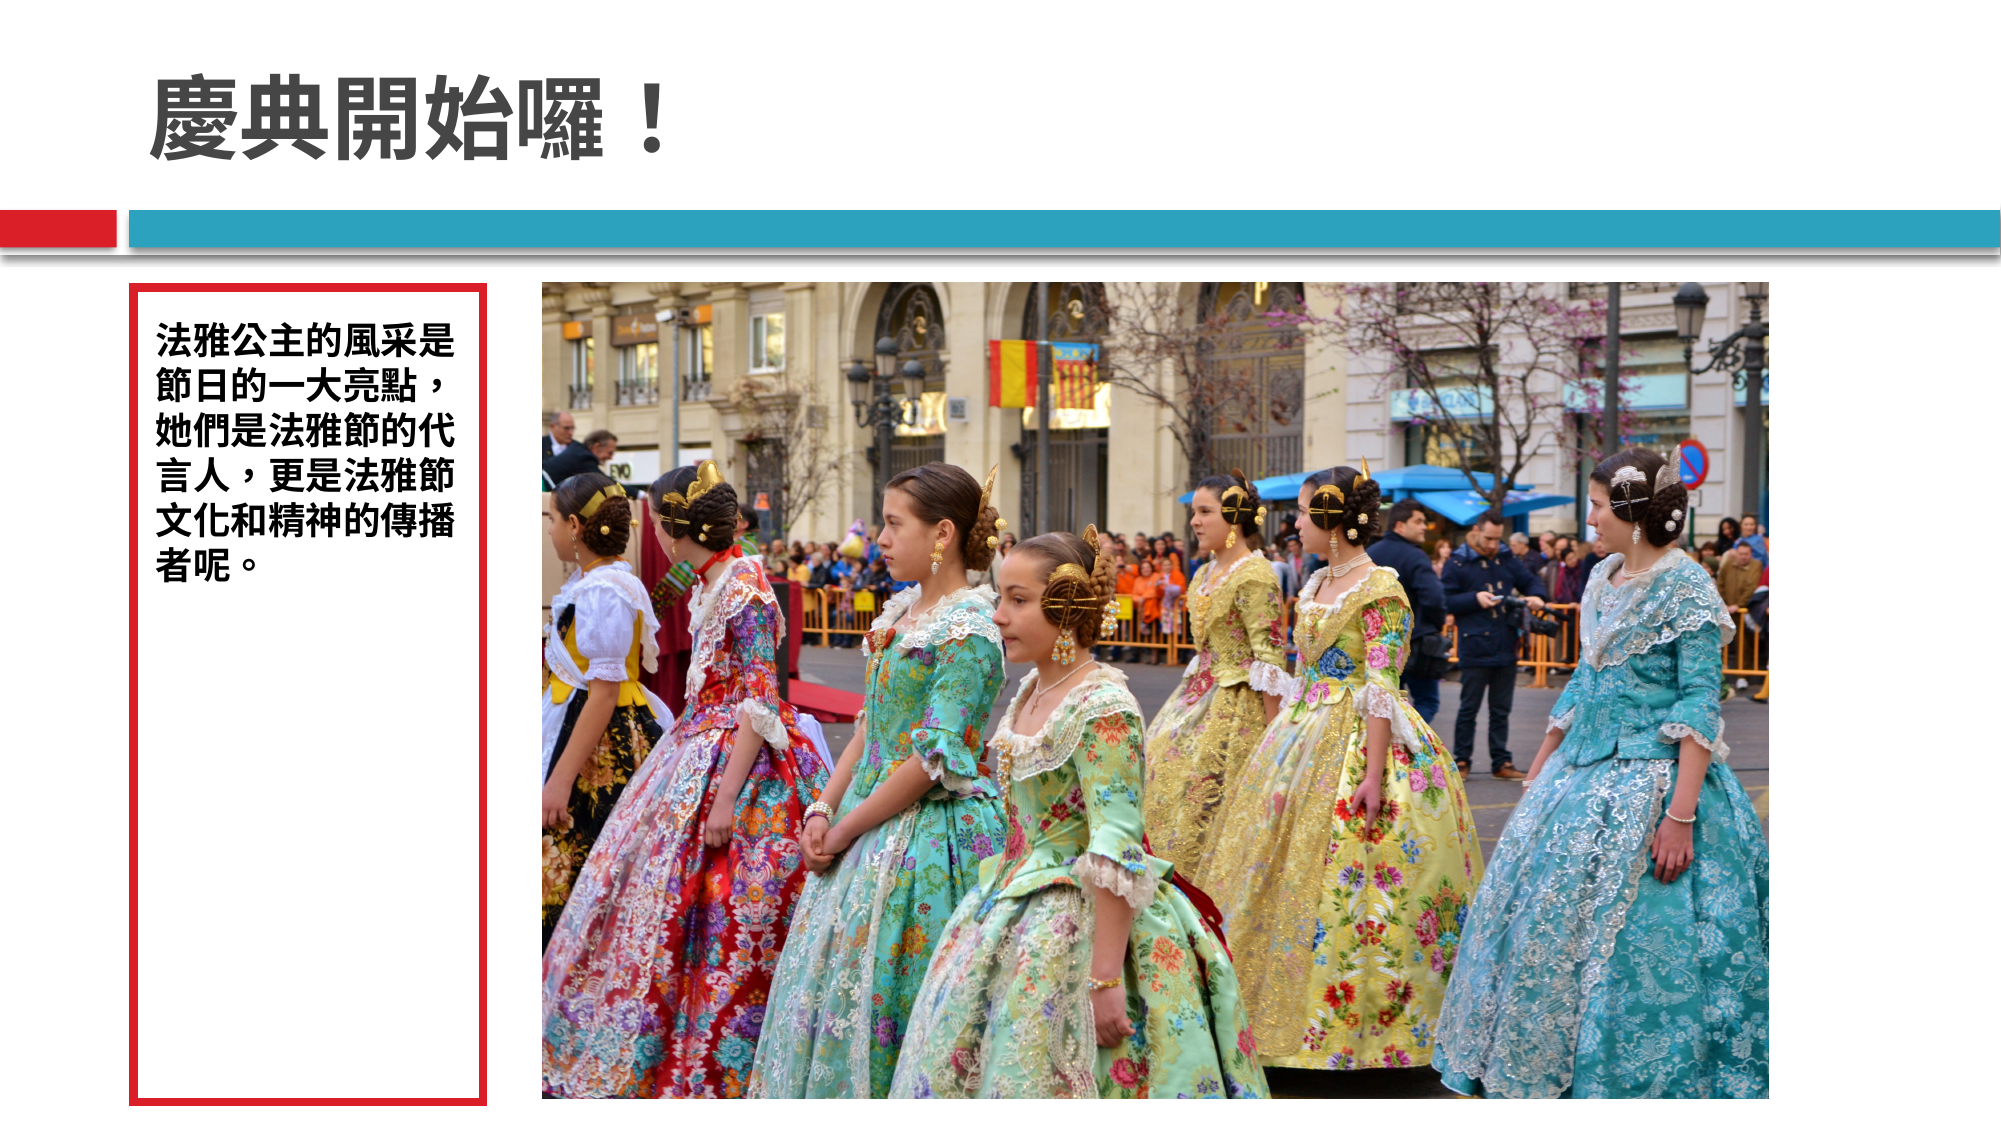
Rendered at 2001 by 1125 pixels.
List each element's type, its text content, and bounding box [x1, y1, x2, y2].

list 法雅公主的風采是節日的一大亮點，她們是法雅節的代言人，更是法雅節文化和精神的傳播者呢。 [129, 283, 487, 1106]
title 慶典開始囉！ [133, 44, 1900, 188]
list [542, 282, 1770, 1100]
